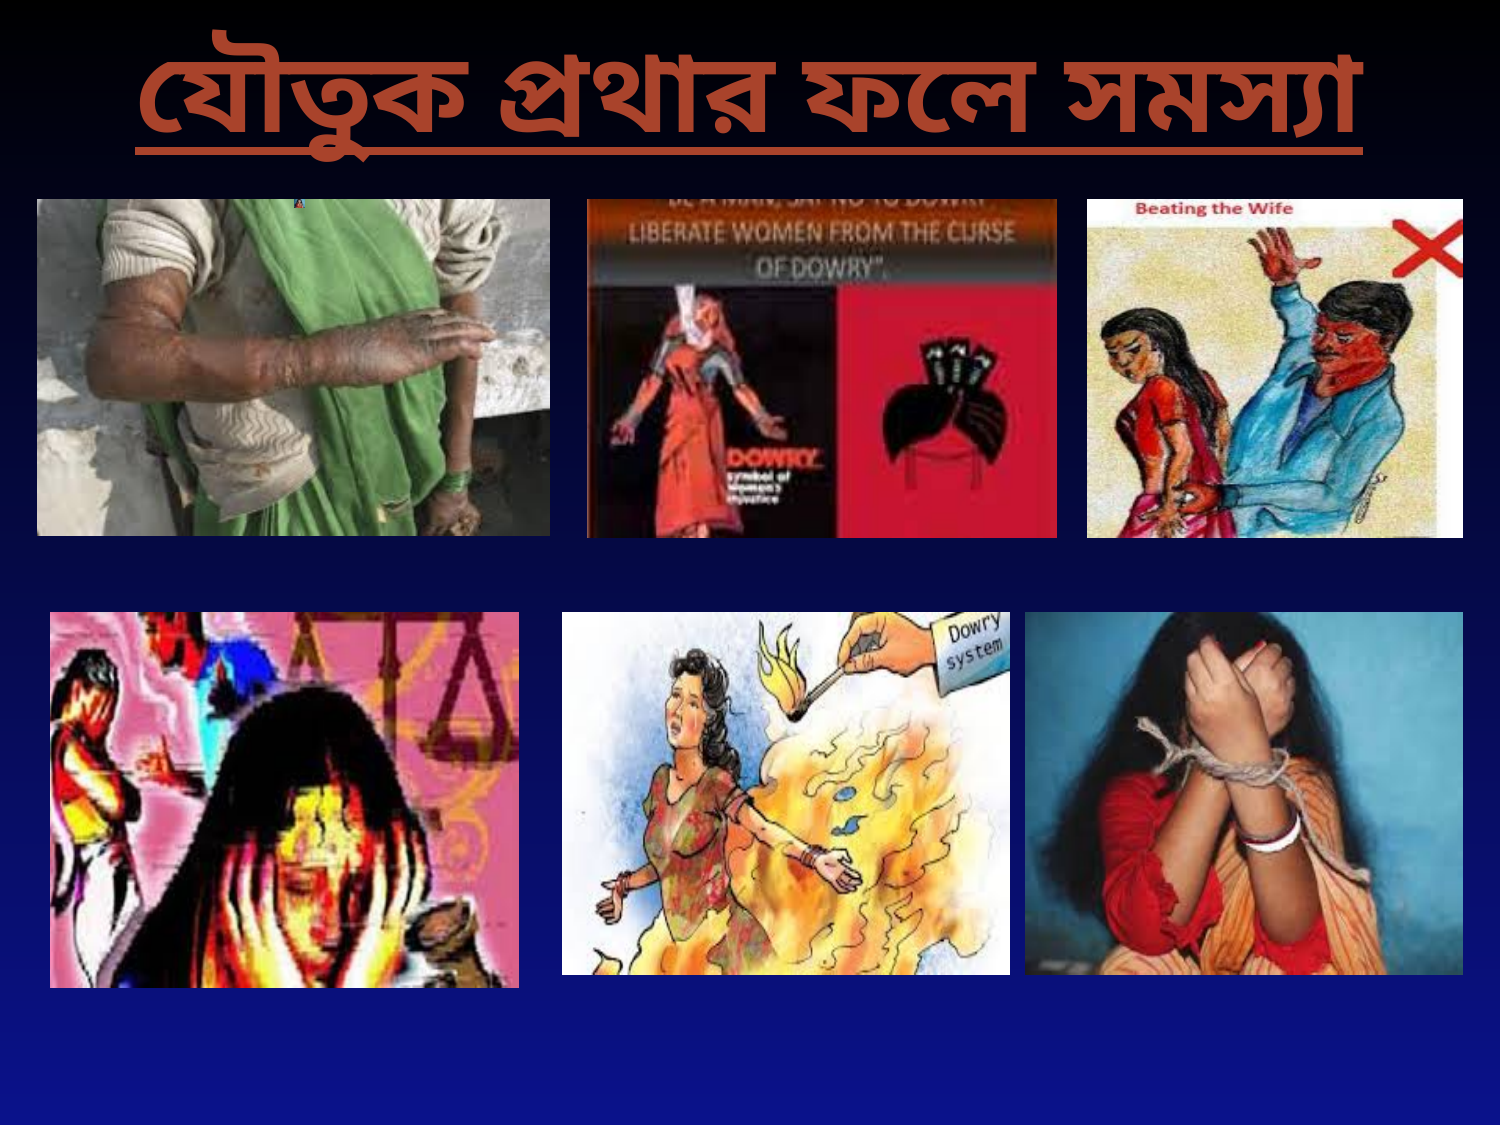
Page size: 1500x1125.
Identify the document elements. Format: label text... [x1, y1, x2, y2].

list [294, 199, 305, 208]
picture [562, 612, 1010, 976]
picture [1087, 199, 1463, 538]
title যৌতুক প্রথার ফলে সমস্যা [49, 37, 1450, 162]
picture [587, 199, 1057, 538]
picture [49, 612, 519, 988]
picture [37, 199, 551, 537]
picture [1024, 612, 1463, 976]
